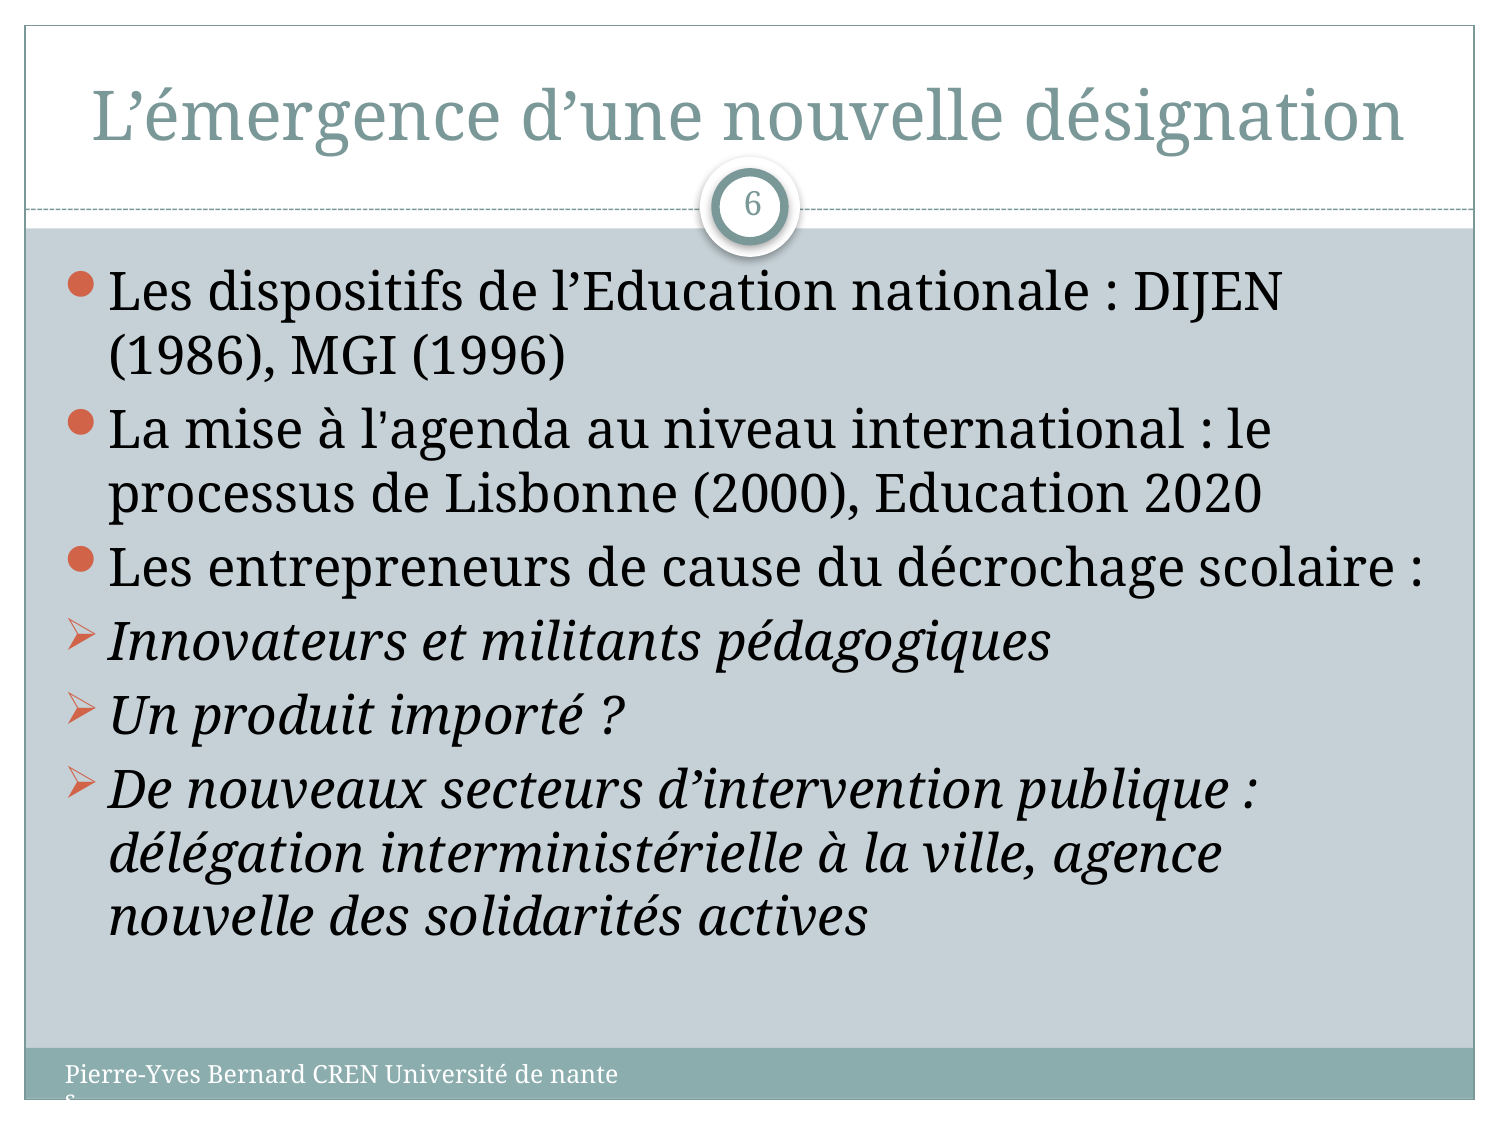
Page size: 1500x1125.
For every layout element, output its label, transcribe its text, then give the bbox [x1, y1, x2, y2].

title L’émergence d’une nouvelle désignation [49, 37, 1450, 162]
list Les dispositifs de l’Education nationale : DIJEN (1986), MGI (1996) La mise à l’agenda au niveau international : le processus de Lisbonne (2000), Education 2020 Les entrepreneurs de cause du décrochage scolaire : Innovateurs et militants pédagogiques Un produit importé ? De nouveaux secteurs d’intervention publique : délégation interministérielle à la ville, agence nouvelle des solidarités actives [49, 250, 1445, 1001]
footer Pierre-Yves Bernard CREN Université de nantes [50, 1051, 638, 1112]
slide_number 6 [715, 168, 791, 241]
